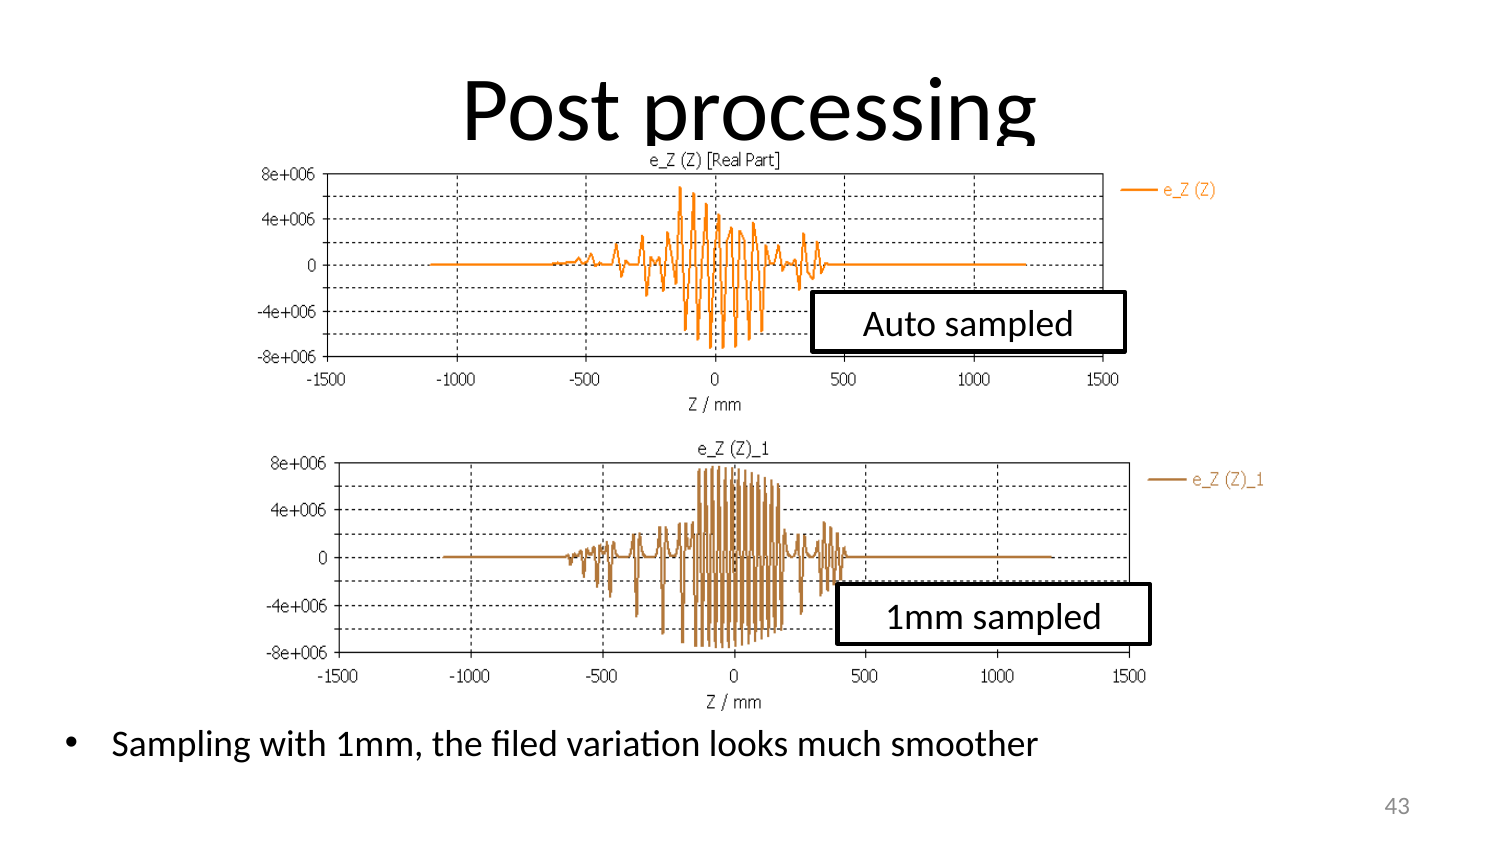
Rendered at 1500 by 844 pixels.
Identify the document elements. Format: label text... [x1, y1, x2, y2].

title Post processing [75, 33, 1425, 175]
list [237, 146, 1249, 413]
slide_number 43 [1074, 782, 1425, 827]
picture [245, 434, 1299, 712]
text_box Sampling with 1mm, the filed variation looks much smoother [50, 711, 1425, 771]
